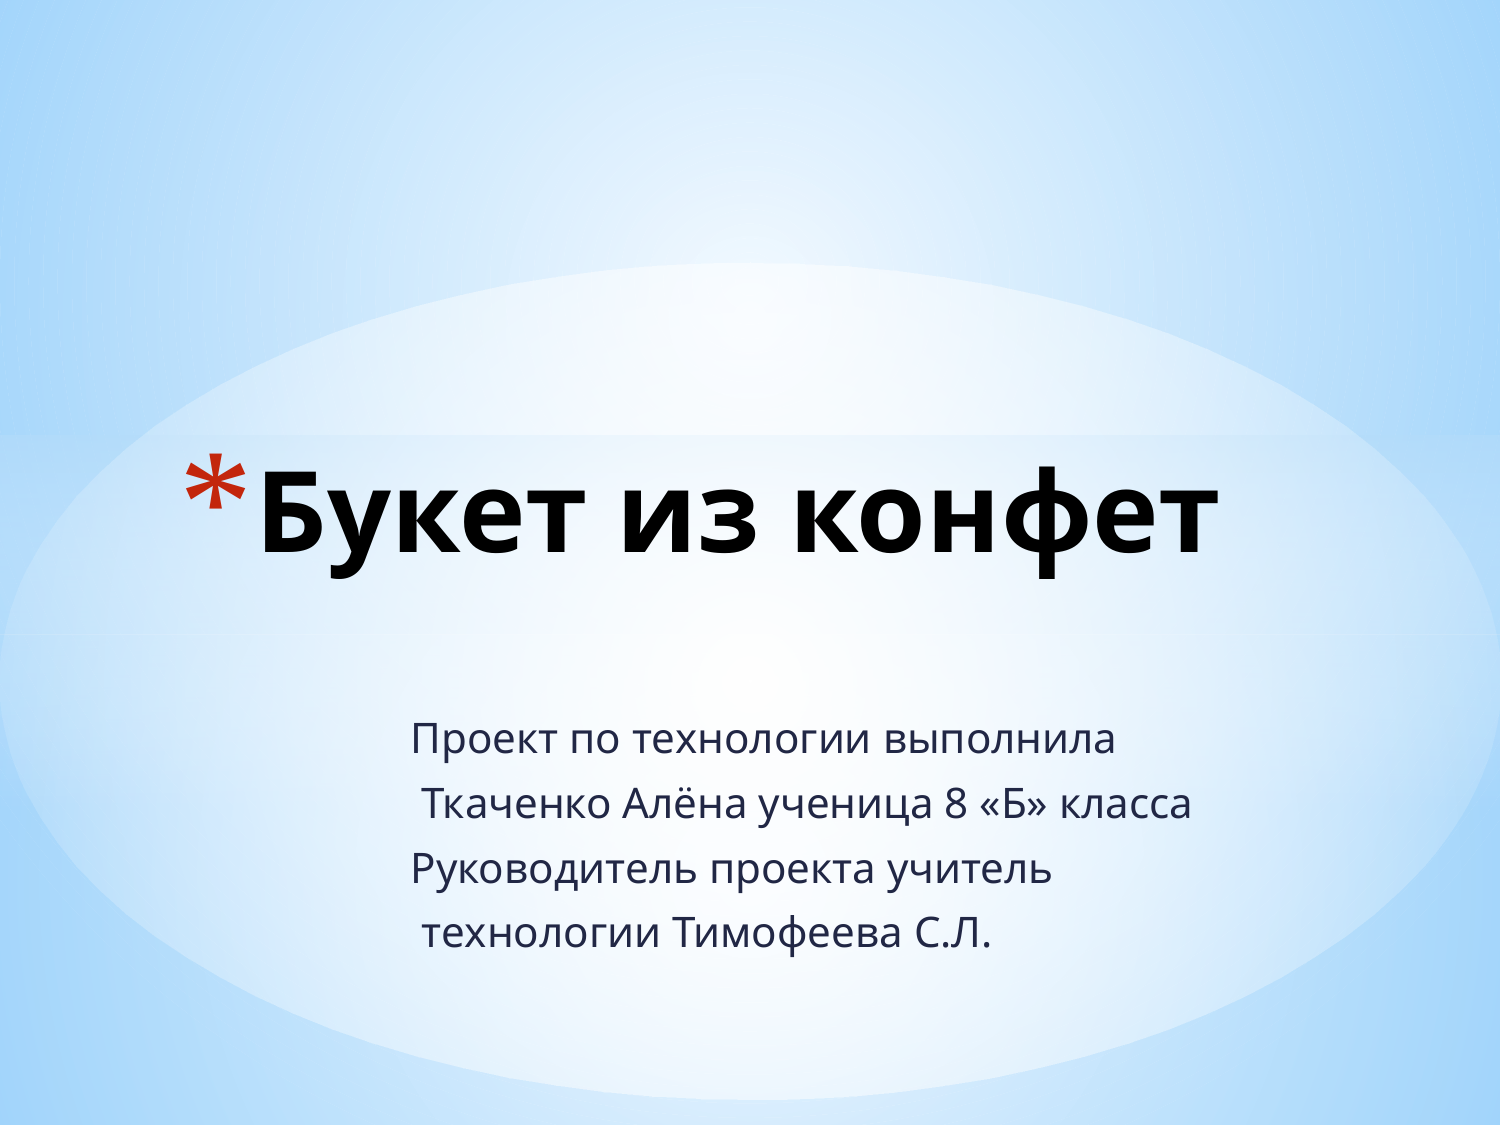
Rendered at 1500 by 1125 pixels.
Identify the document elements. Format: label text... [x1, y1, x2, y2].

subtitle Проект по технологии выполнила Ткаченко Алёна ученица 8 «Б» класса Руководитель проекта учитель технологии Тимофеева С.Л. [395, 704, 1211, 1000]
title Букет из конфет [135, 432, 1312, 634]
